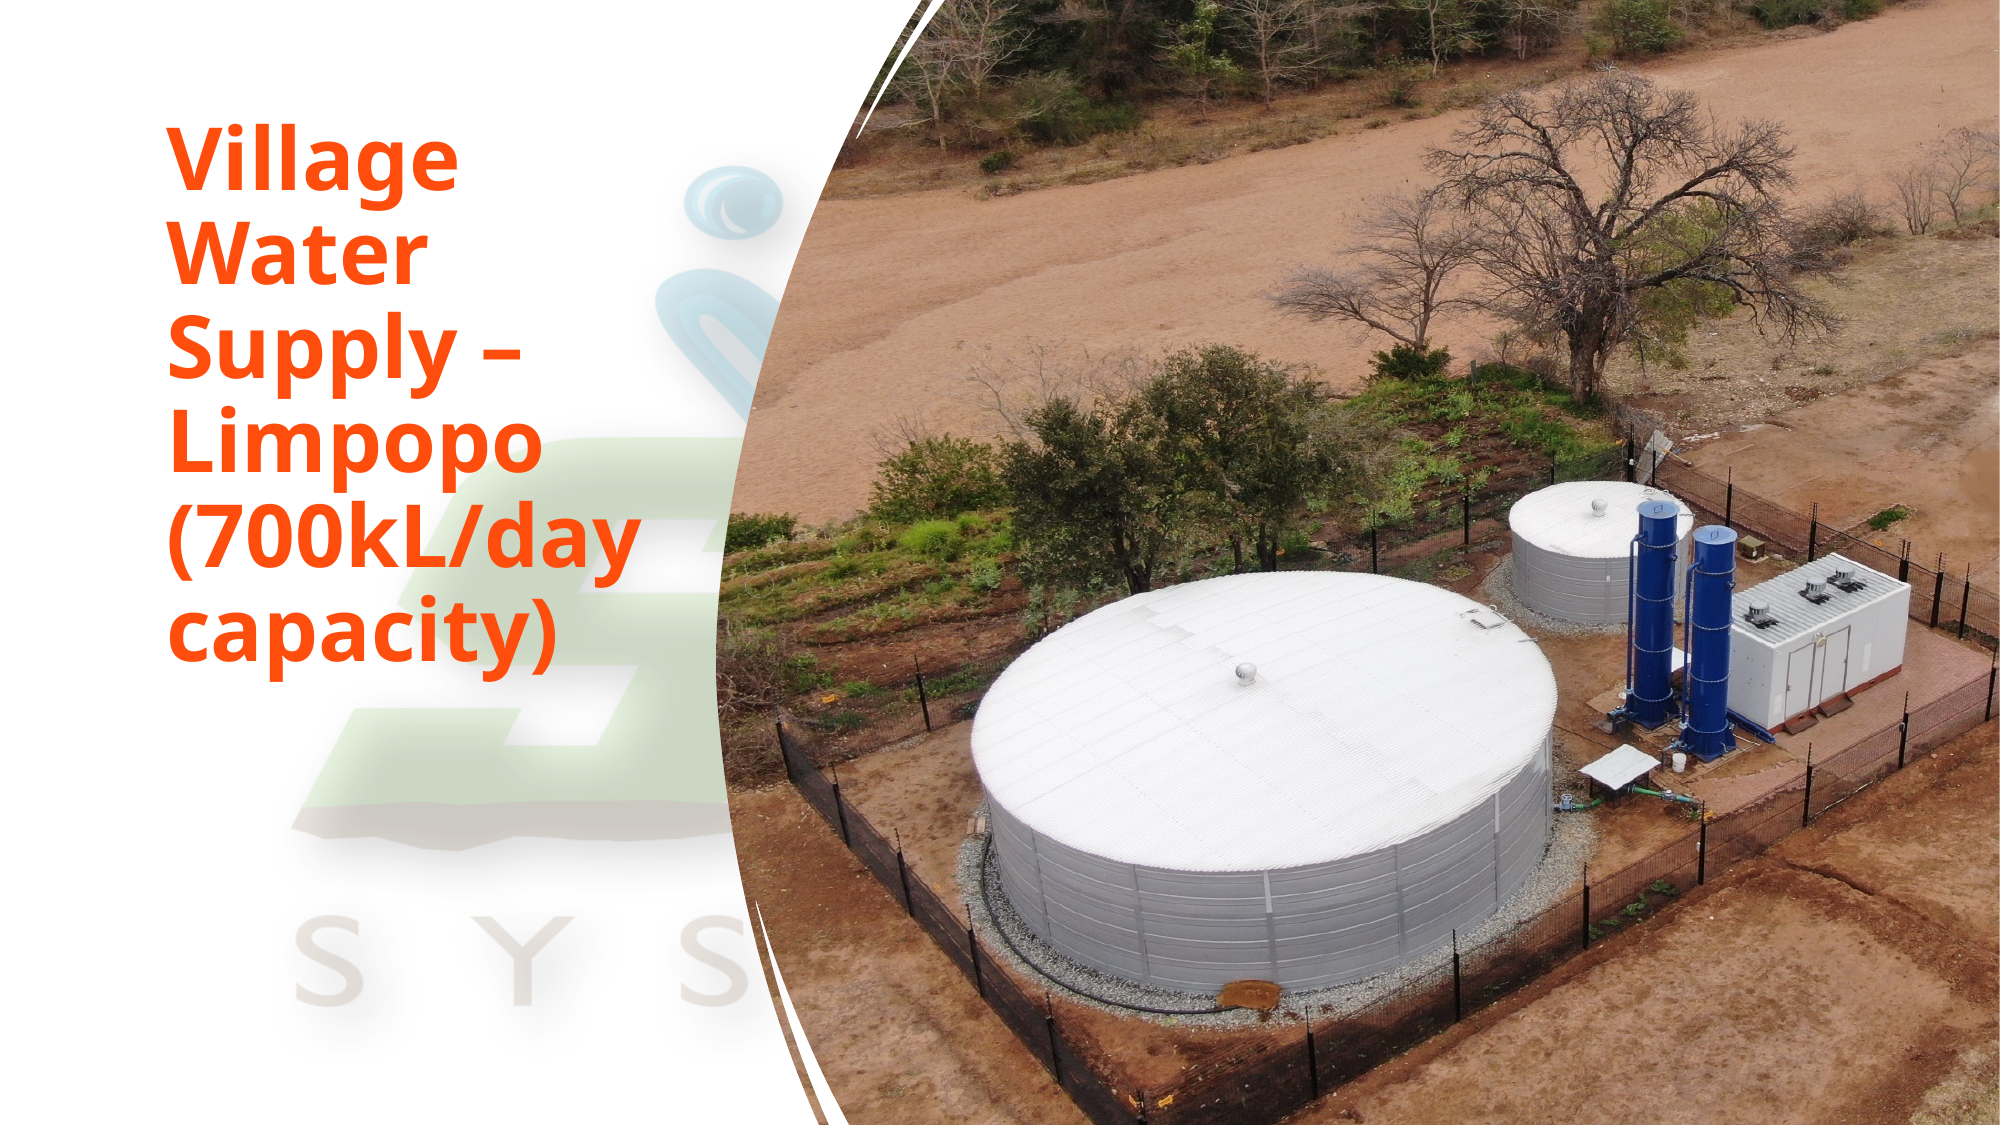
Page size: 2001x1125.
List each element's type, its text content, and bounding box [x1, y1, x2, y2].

picture [715, 0, 2000, 1125]
title Village Water Supply – Limpopo (700kL/day capacity) [146, 104, 715, 690]
